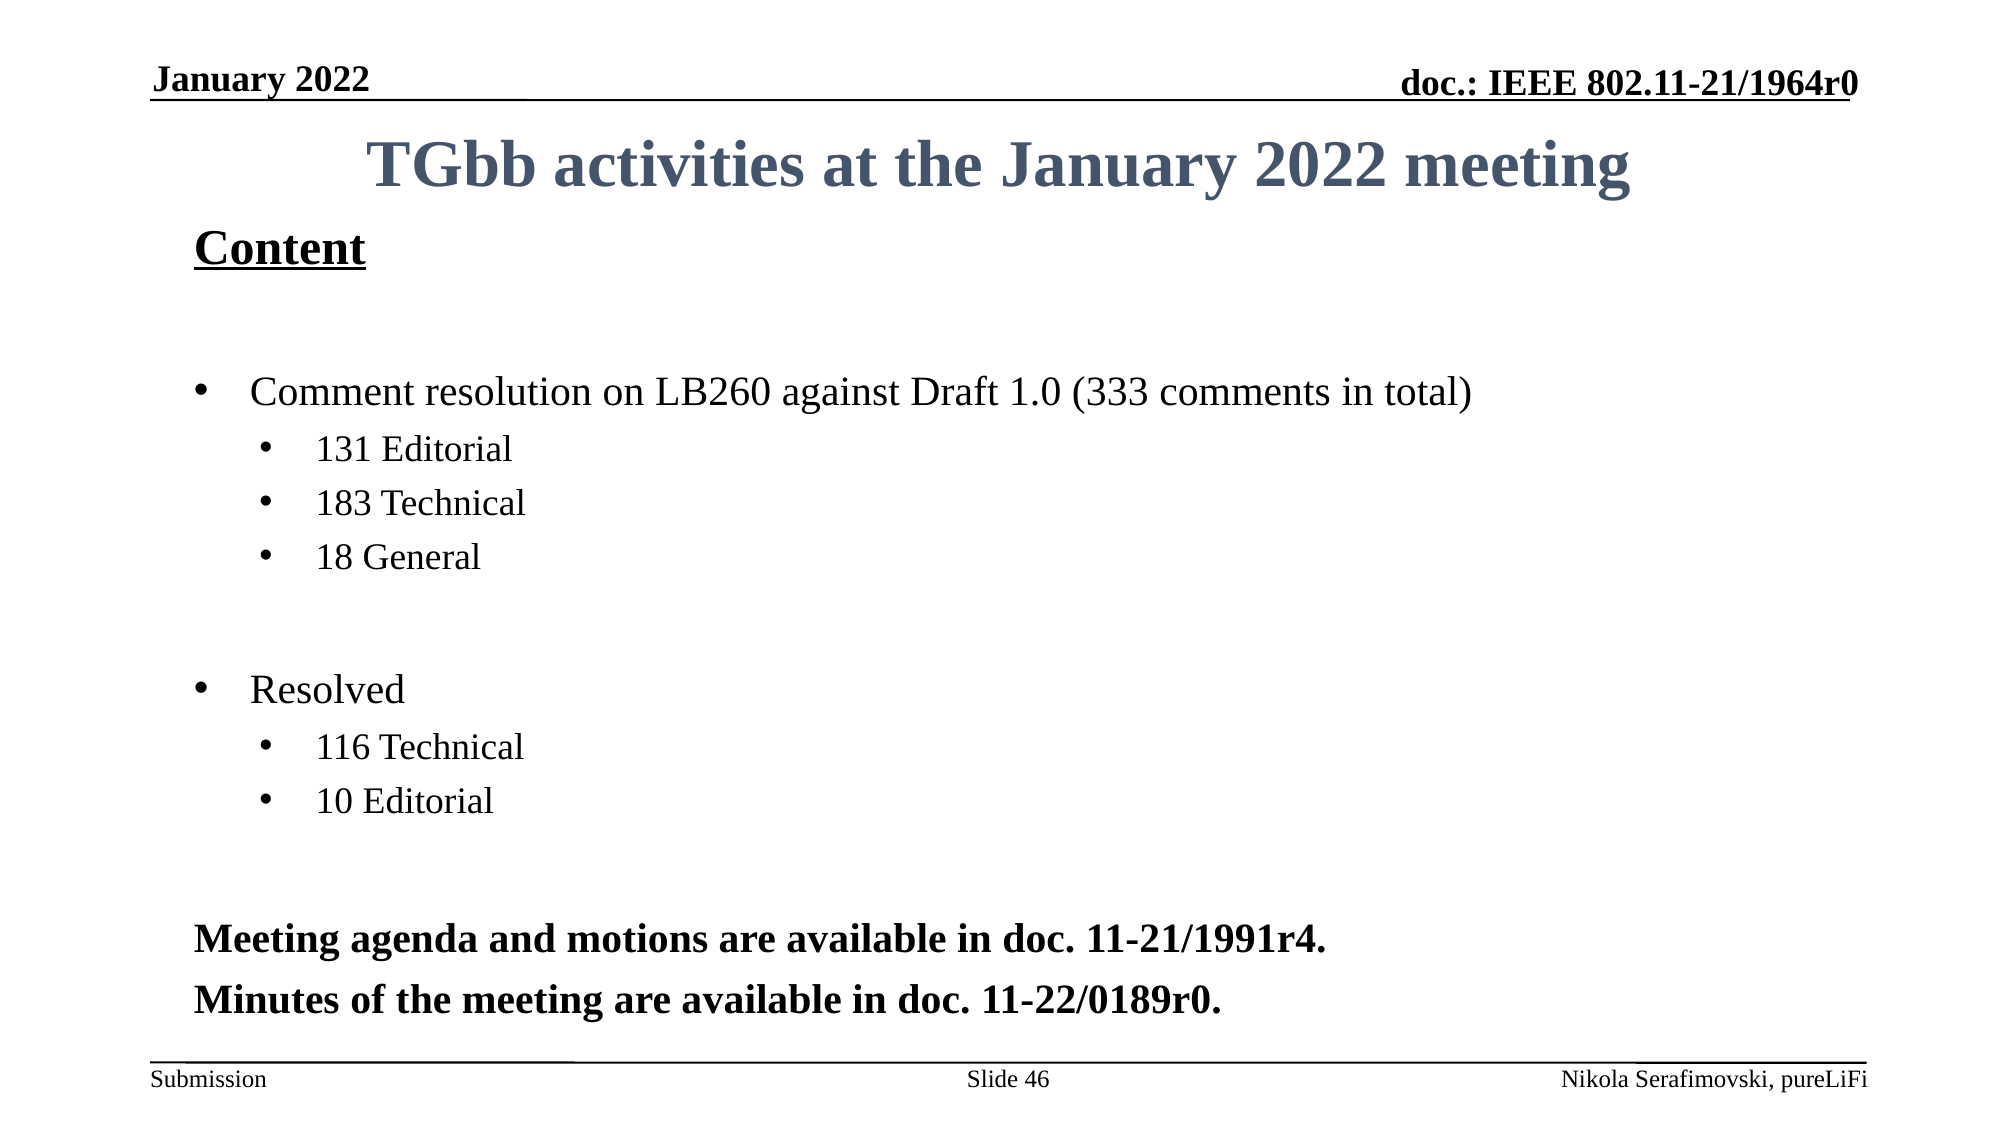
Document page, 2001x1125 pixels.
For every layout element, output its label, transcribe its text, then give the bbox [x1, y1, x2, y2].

footer Nikola Serafimovski, pureLiFi [1171, 1061, 1869, 1093]
title TGbb activities at the January 2022 meeting [149, 112, 1850, 206]
slide_number Slide 46 [950, 1061, 1067, 1123]
list Content Comment resolution on LB260 against Draft 1.0 (333 comments in total) 131 Editorial 183 Technical 18 General Resolved 116 Technical 10 Editorial Meeting agenda and motions are available in doc. 11-21/1991r4. Minutes of the meeting are available in doc. 11-22/0189r0. [103, 206, 1934, 919]
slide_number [152, 54, 563, 100]
